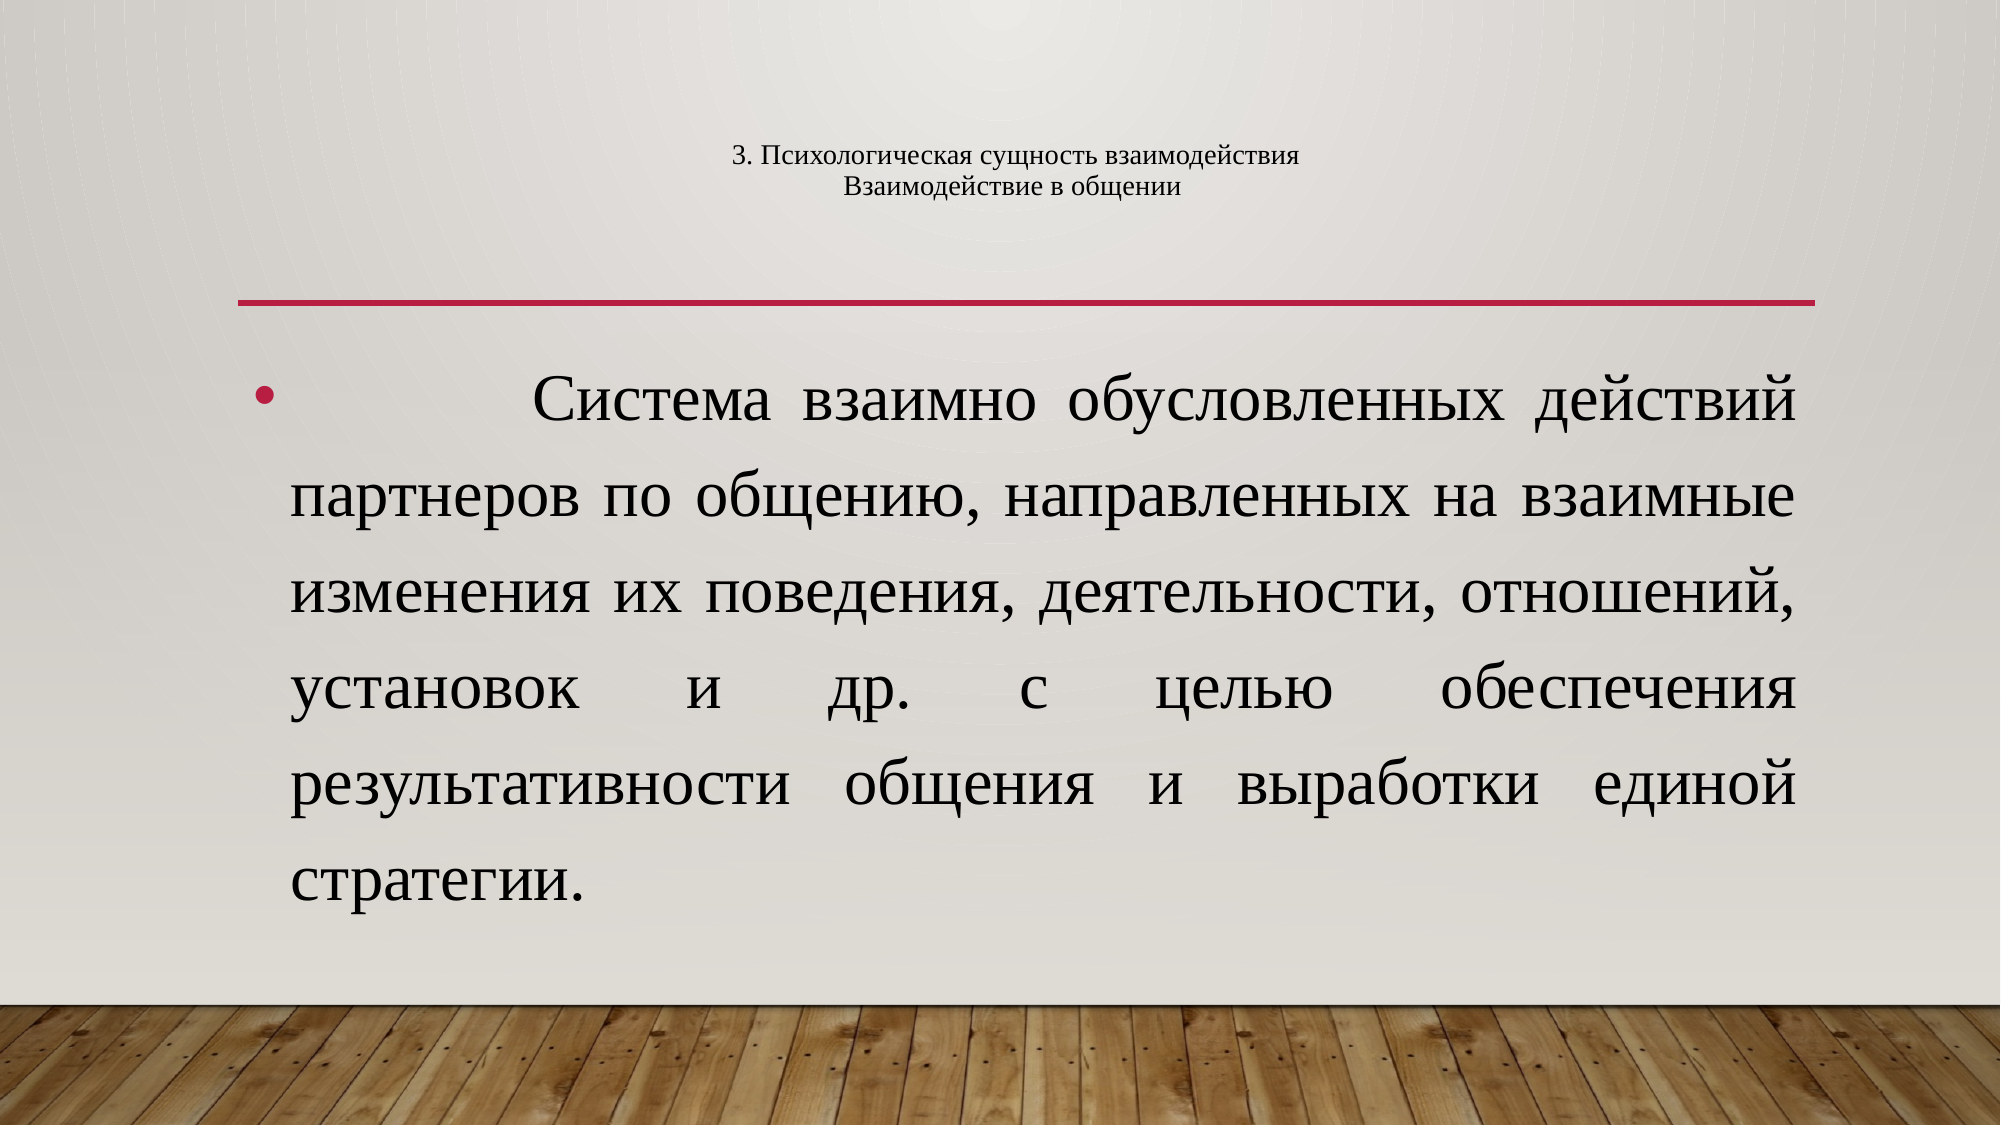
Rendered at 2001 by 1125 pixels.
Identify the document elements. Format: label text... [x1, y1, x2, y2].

picture [0, 1005, 2000, 1125]
title 3. Психологическая сущность взаимодействия Взаимодействие в общении [219, 131, 1814, 245]
list Система взаимно обусловленных действий партнеров по общению, направленных на взаимные изменения их поведения, деятельности, отношений, установок и др. с целью обеспечения результативности общения и выработки единой стратегии. [238, 330, 1814, 897]
